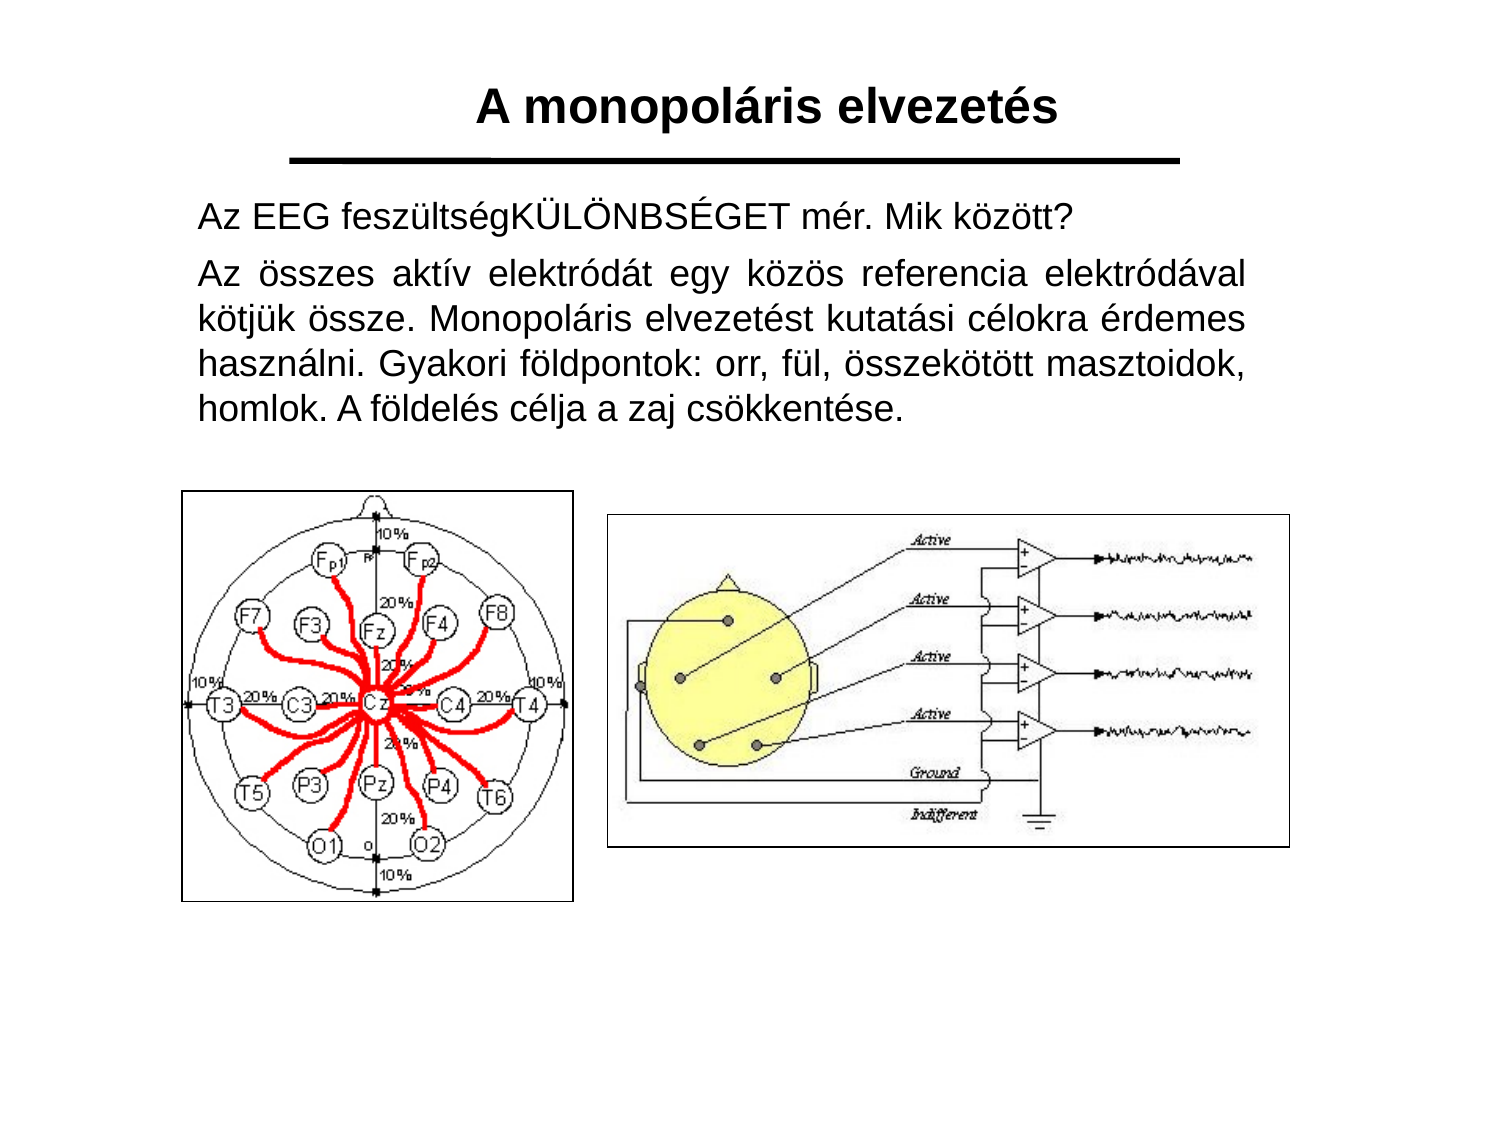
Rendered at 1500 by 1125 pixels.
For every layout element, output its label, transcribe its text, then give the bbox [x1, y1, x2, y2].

text_box A monopoláris elvezetés [442, 66, 1093, 142]
picture [608, 514, 1289, 847]
text_box Az EEG feszültségKÜLÖNBSÉGET mér. Mik között? Az összes aktív elektródát egy közös referencia elektródával kötjük össze. Monopoláris elvezetést kutatási célokra érdemes használni. Gyakori földpontok: orr, fül, összekötött masztoidok, homlok. A földelés célja a zaj csökkentése. [182, 184, 1262, 437]
picture [182, 491, 573, 902]
